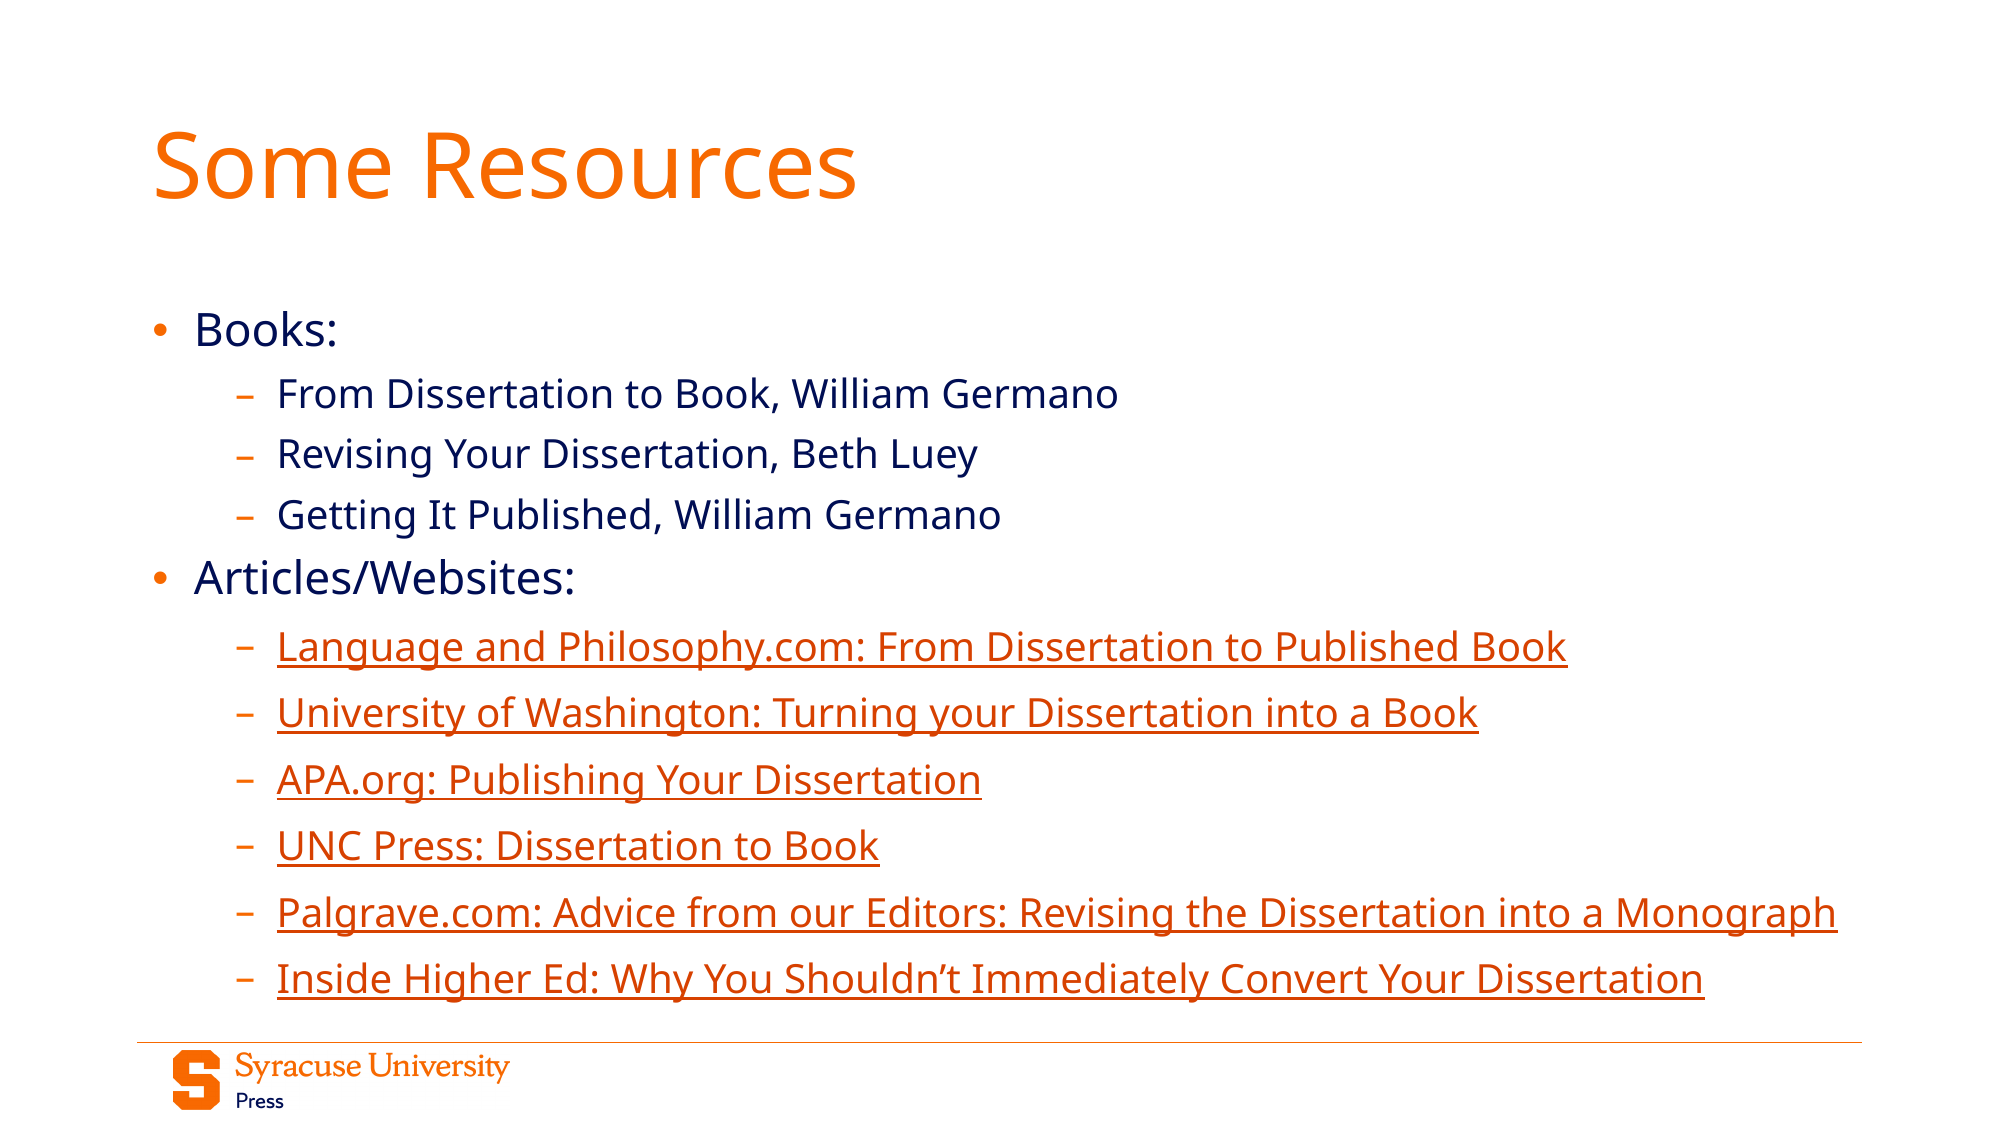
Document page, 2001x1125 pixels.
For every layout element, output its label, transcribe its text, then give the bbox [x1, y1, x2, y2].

list Books: From Dissertation to Book, William Germano Revising Your Dissertation, Beth Luey Getting It Published, William Germano Articles/Websites: Language and Philosophy.com: From Dissertation to Published Book University of Washington: Turning your Dissertation into a Book APA.org: Publishing Your Dissertation UNC Press: Dissertation to Book Palgrave.com: Advice from our Editors: Revising the Dissertation into a Monograph Inside Higher Ed: Why You Shouldn’t Immediately Convert Your Dissertation [137, 299, 1863, 1014]
title Some Resources [137, 59, 1863, 278]
picture [173, 1050, 510, 1110]
